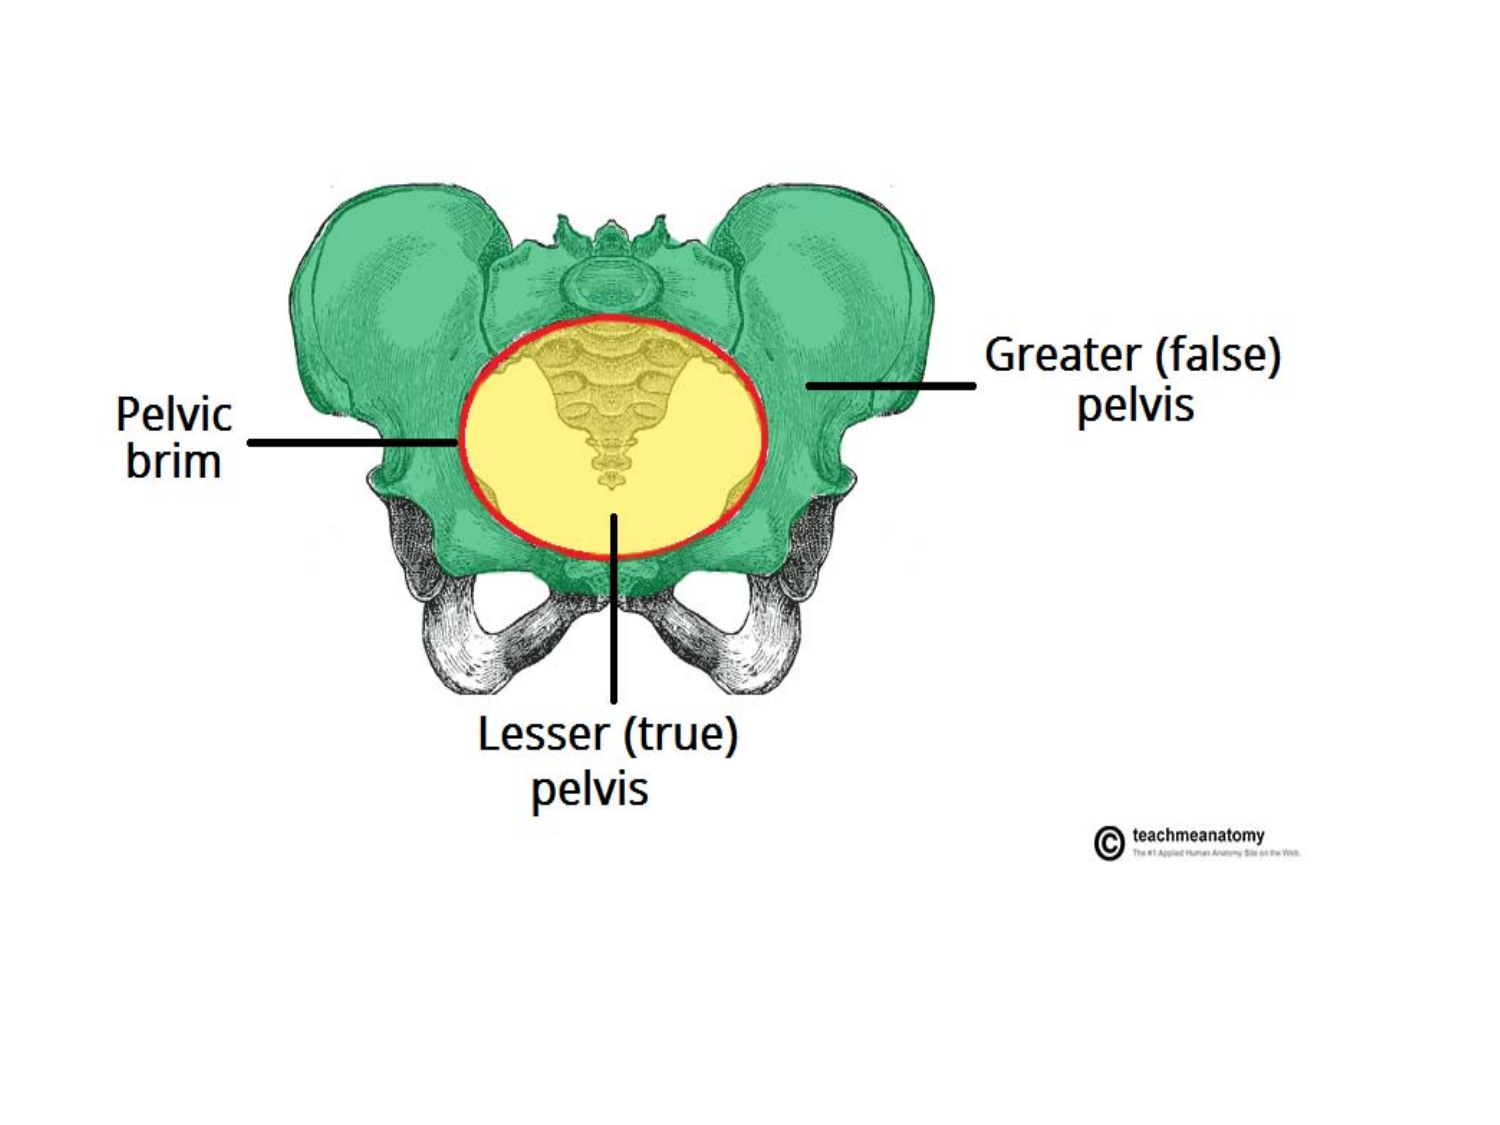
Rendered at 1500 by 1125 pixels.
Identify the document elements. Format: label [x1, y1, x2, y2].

picture [99, 162, 1313, 876]
